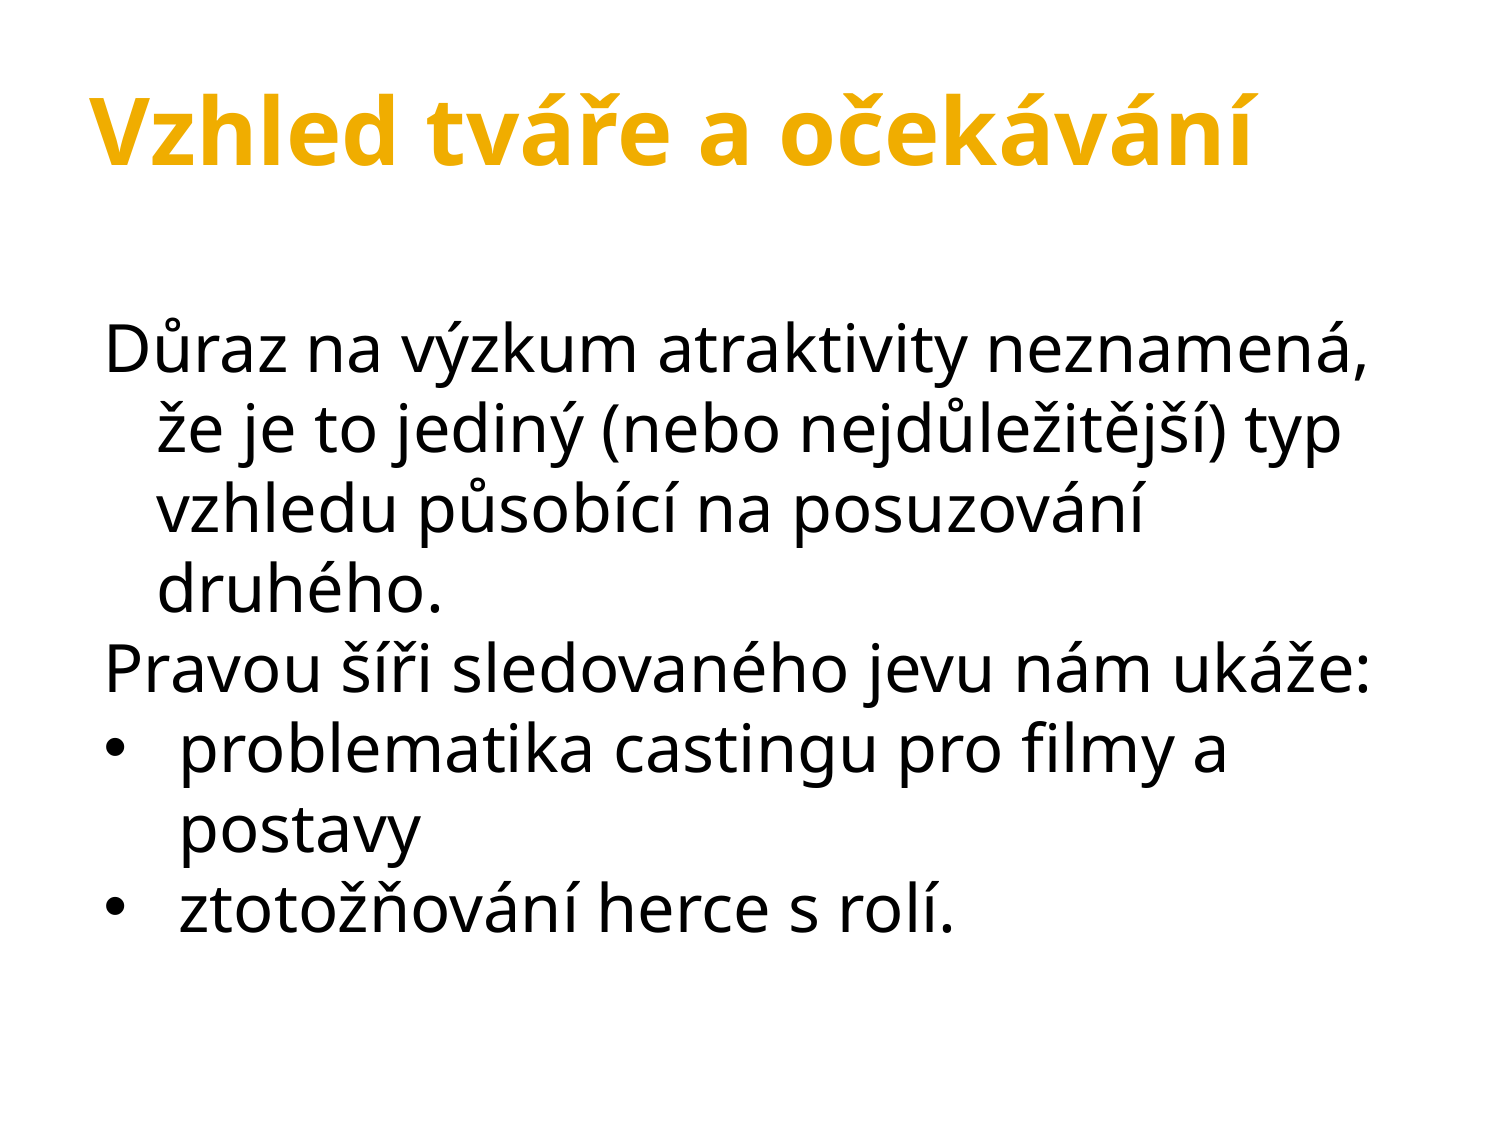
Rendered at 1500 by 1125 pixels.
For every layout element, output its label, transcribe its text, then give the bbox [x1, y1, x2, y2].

text_box Vzhled tváře a očekávání [75, 25, 1425, 231]
text_box Důraz na výzkum atraktivity neznamená, že je to jediný (nebo nejdůležitější) typ vzhledu působící na posuzování druhého. Pravou šíři sledovaného jevu nám ukáže: problematika castingu pro filmy a postavy ztotožňování herce s rolí. [75, 291, 1425, 1050]
